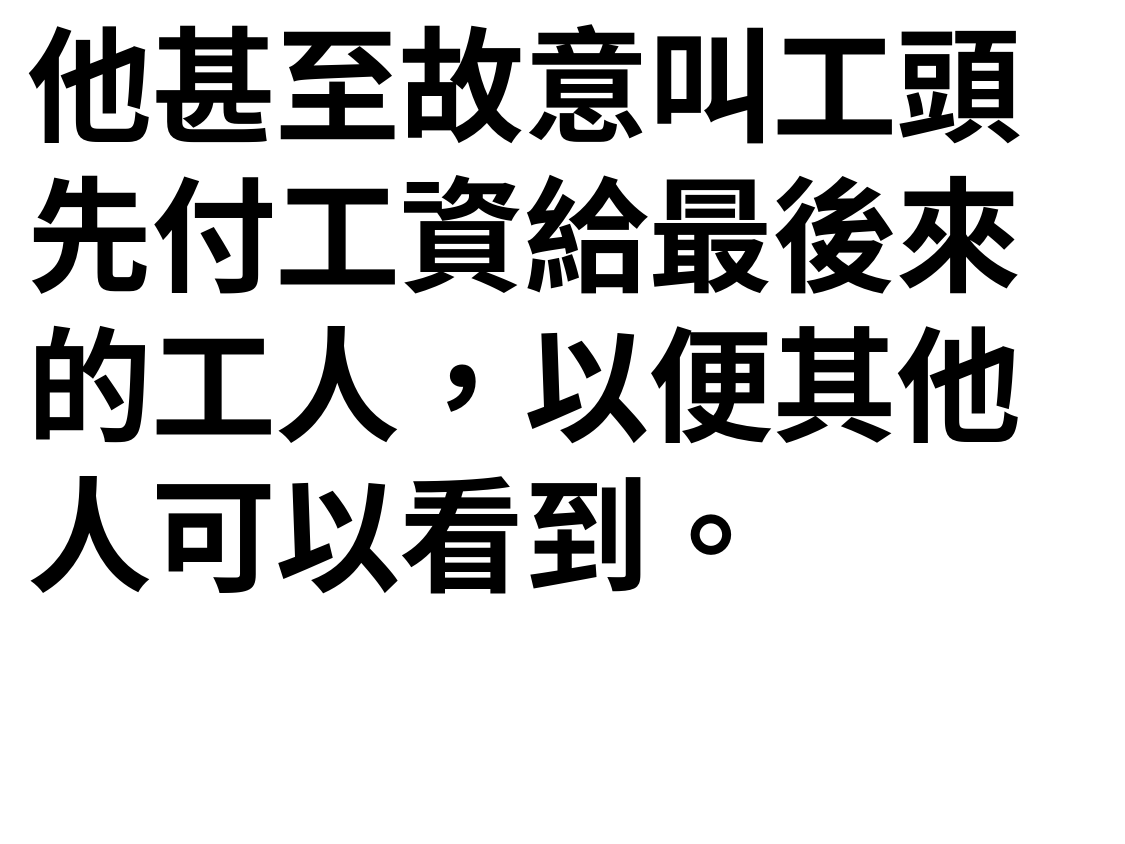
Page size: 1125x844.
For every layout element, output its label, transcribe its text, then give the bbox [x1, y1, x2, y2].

text_box 他甚至故意叫工頭先付工資給最後來的工人，以便其他人可以看到。 [12, 0, 1113, 615]
